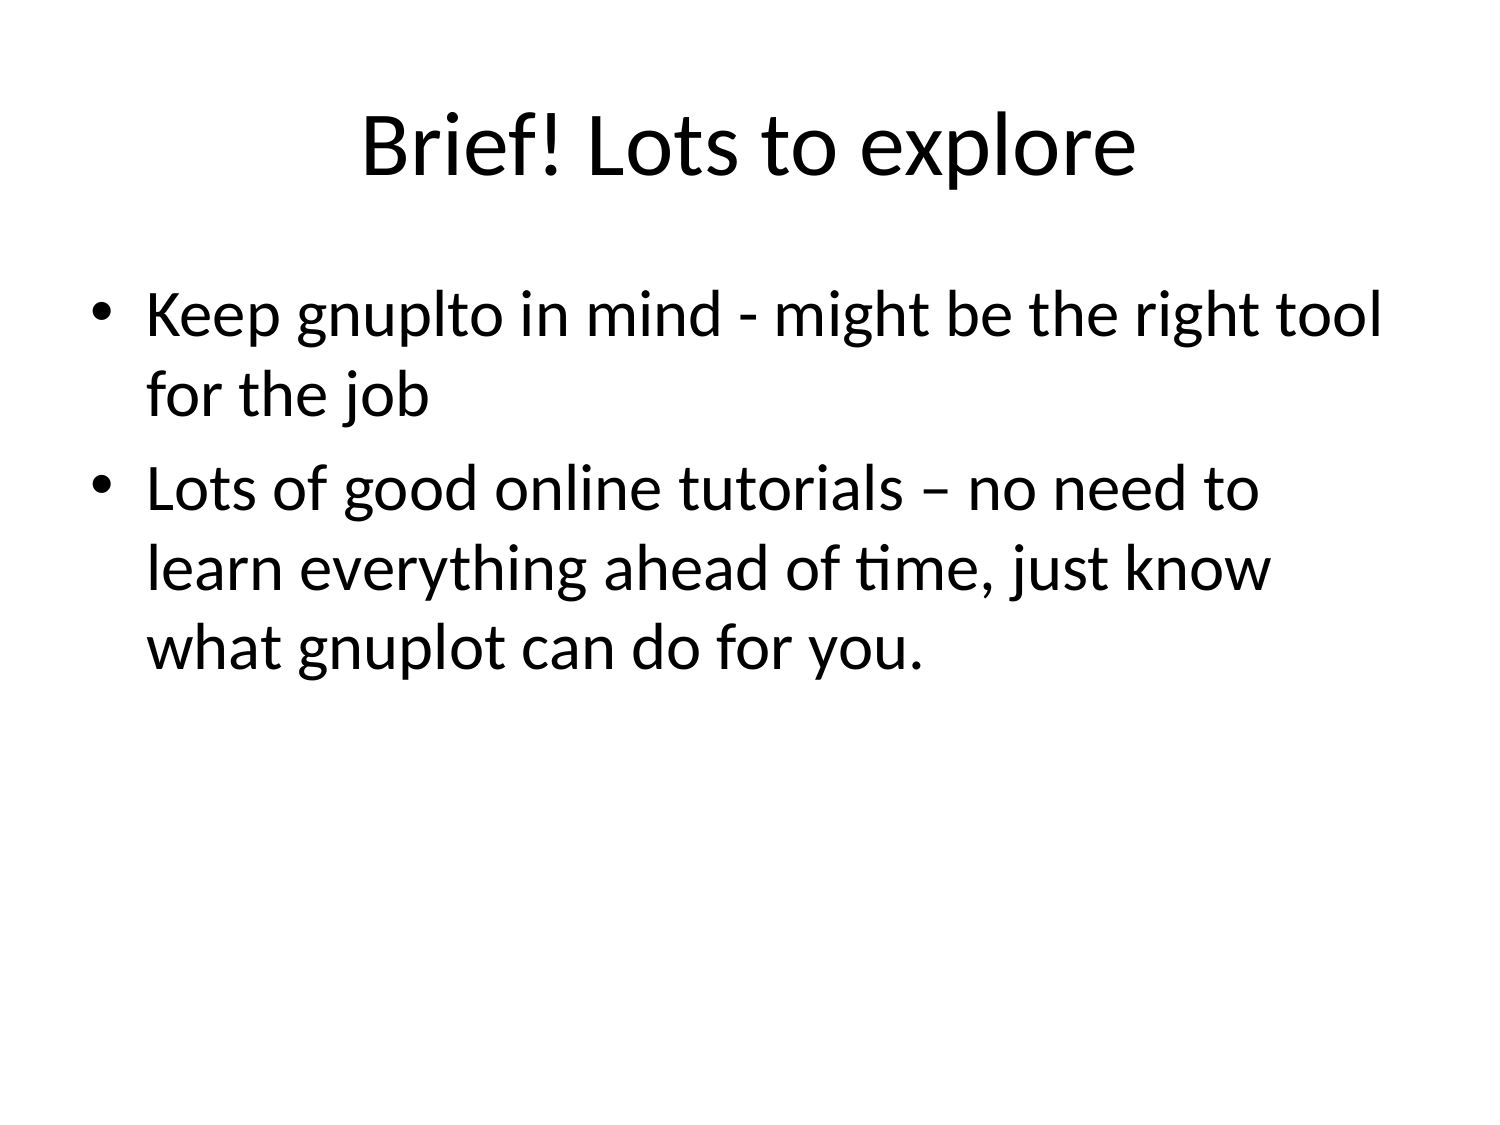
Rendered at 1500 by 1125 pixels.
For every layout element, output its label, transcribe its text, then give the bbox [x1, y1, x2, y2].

title Brief! Lots to explore [75, 45, 1425, 233]
list Keep gnuplto in mind - might be the right tool for the job Lots of good online tutorials – no need to learn everything ahead of time, just know what gnuplot can do for you. [75, 262, 1425, 1005]
